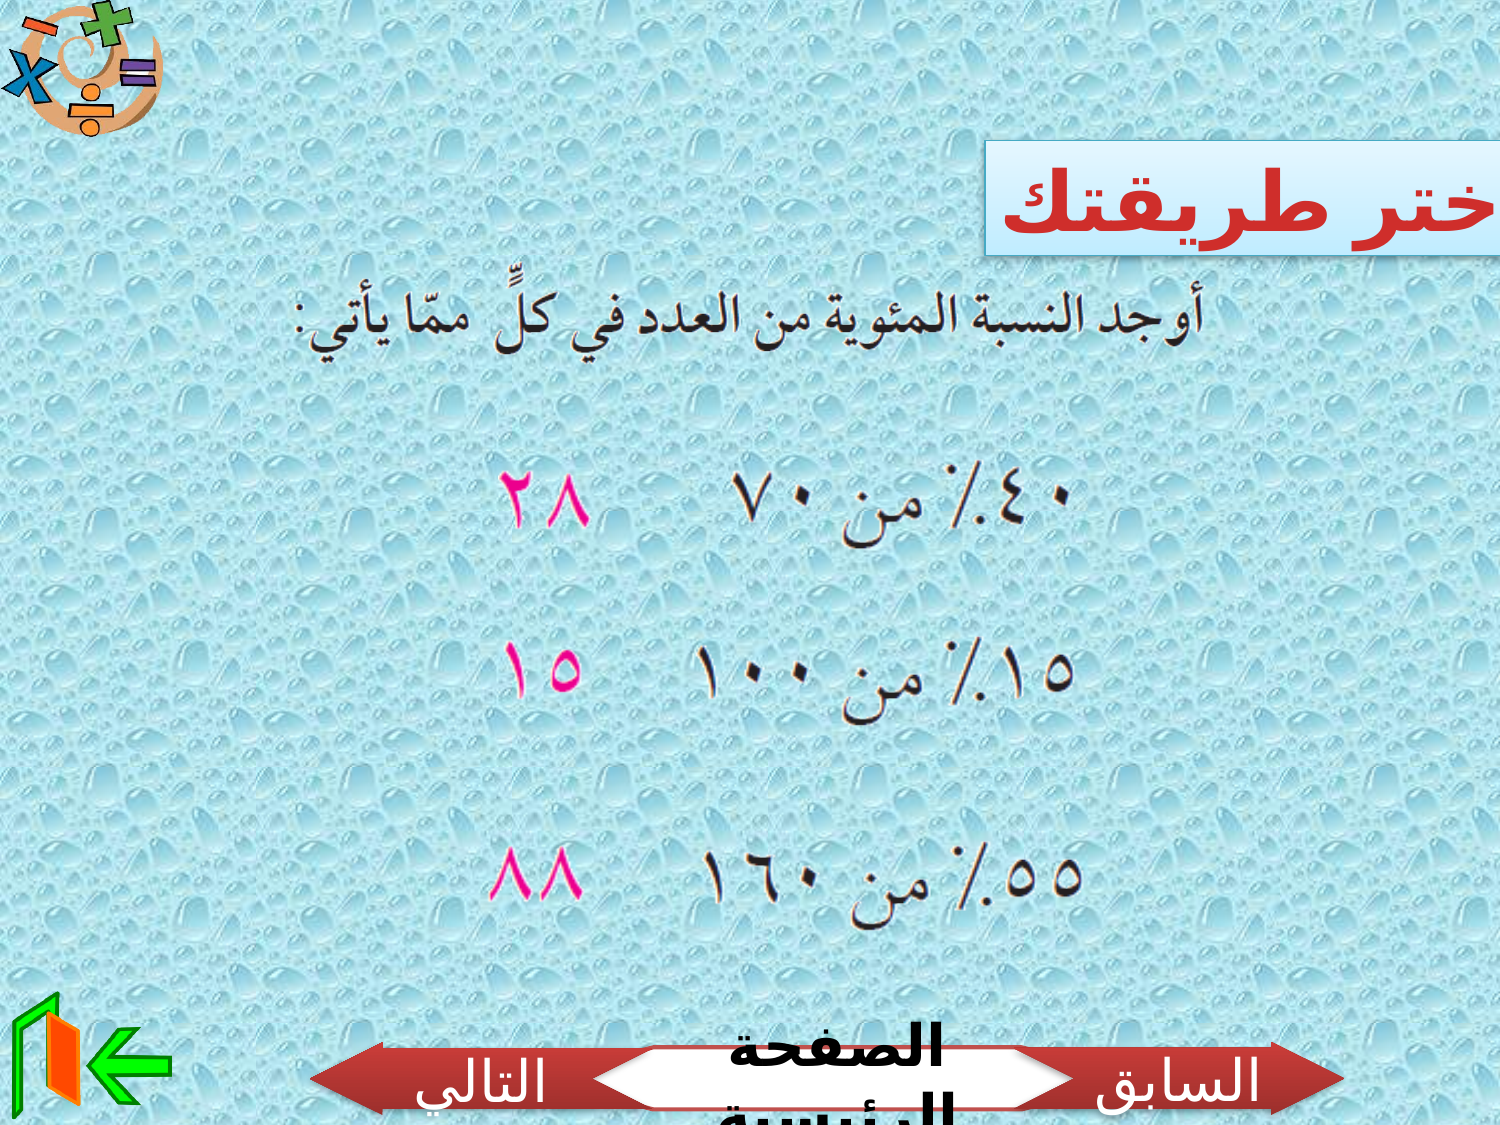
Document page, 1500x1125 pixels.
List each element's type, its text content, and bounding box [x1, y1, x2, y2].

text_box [309, 1041, 1345, 1116]
picture [0, 0, 1500, 1125]
picture [933, 1116, 943, 1125]
text_box اختر طريقتك [984, 140, 1500, 256]
picture [745, 1116, 817, 1125]
picture [828, 1116, 923, 1125]
